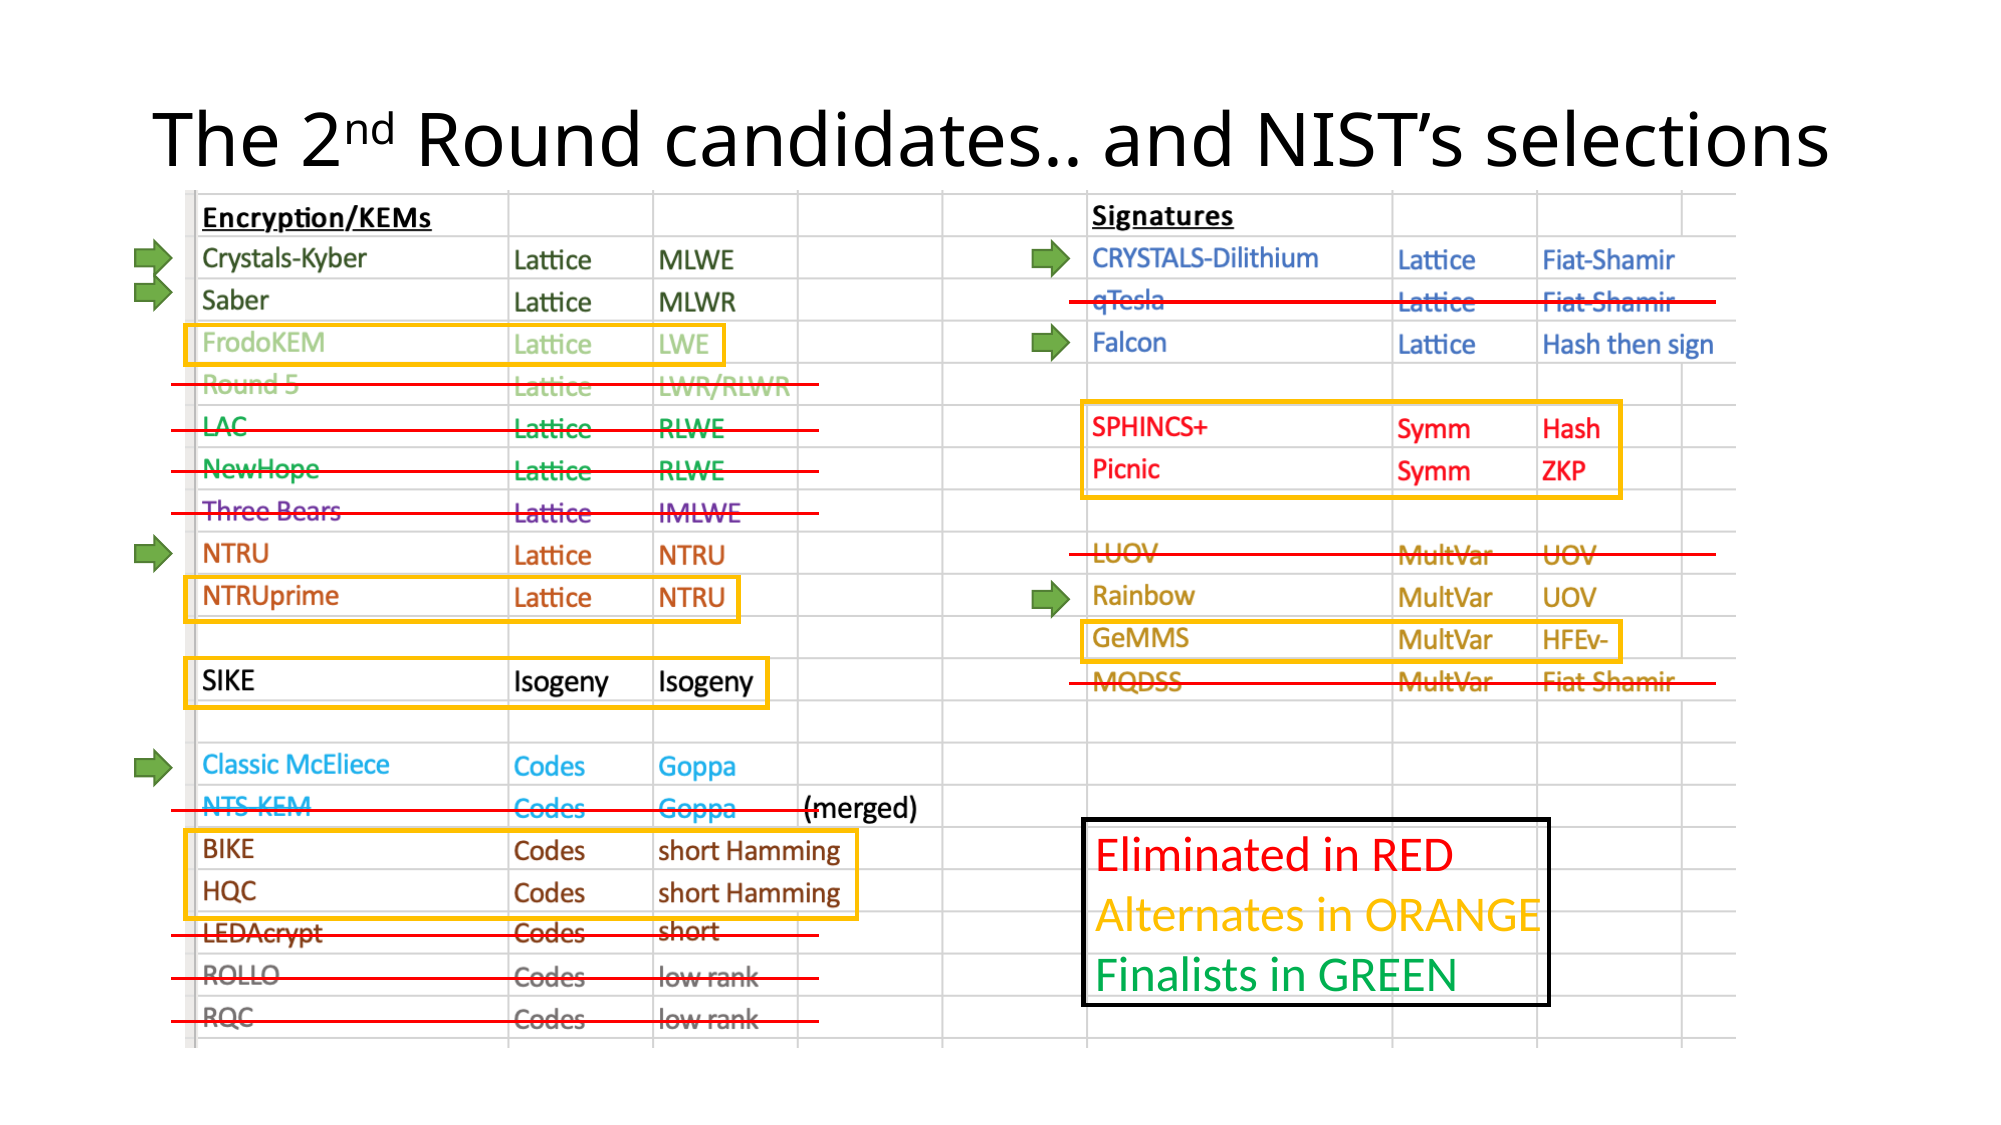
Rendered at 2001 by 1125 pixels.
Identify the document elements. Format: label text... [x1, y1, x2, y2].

title The 2nd Round candidates.. and NIST’s selections [137, 59, 1863, 225]
text_box [134, 748, 173, 788]
text_box [134, 272, 173, 312]
text_box [134, 238, 173, 275]
text_box [134, 534, 173, 574]
picture [185, 190, 1736, 1048]
